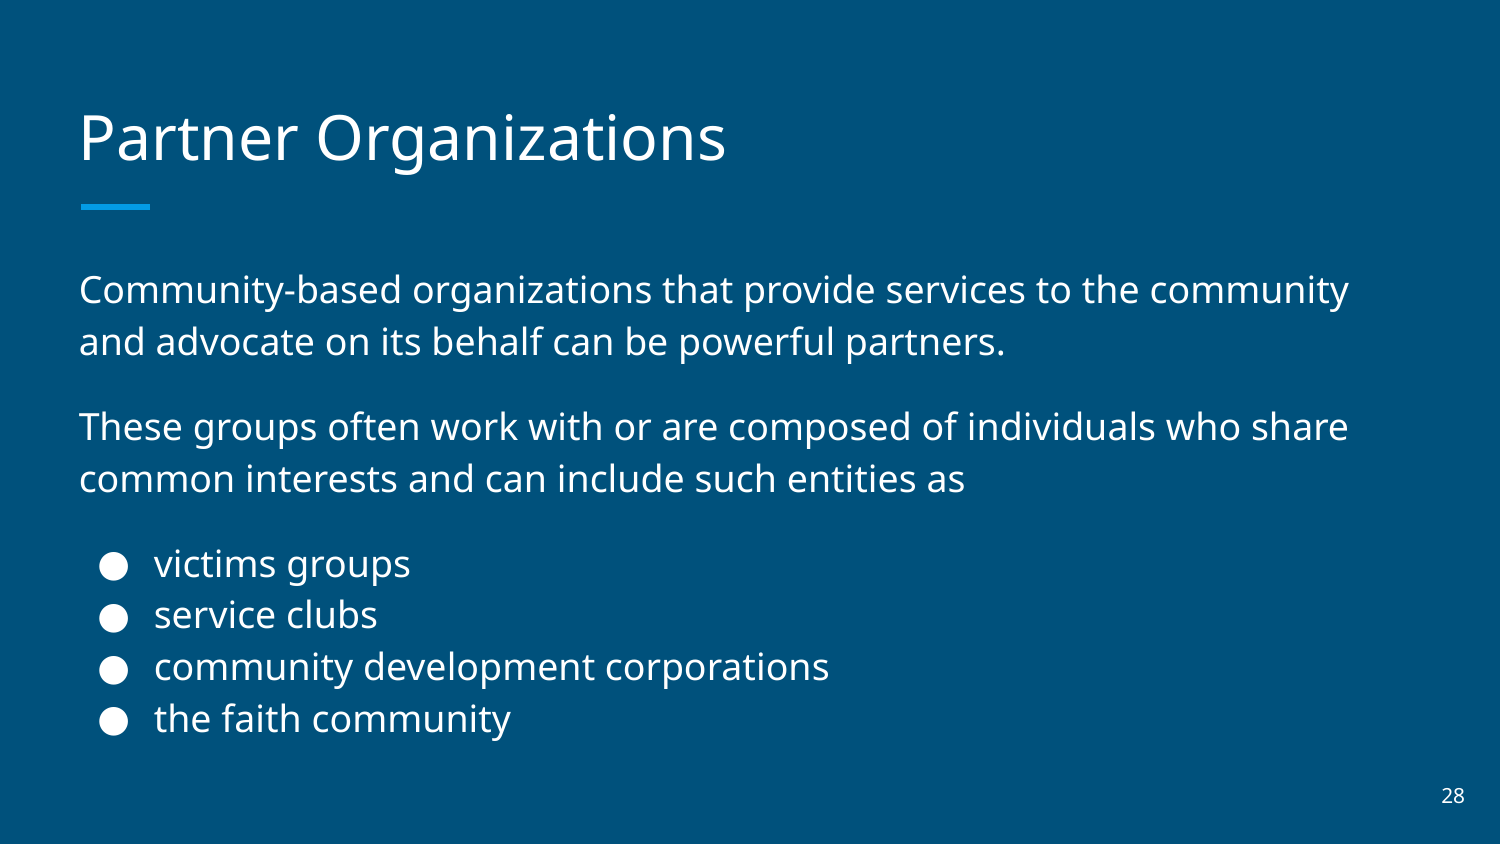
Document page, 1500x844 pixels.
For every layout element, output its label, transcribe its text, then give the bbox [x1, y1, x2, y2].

title Partner Organizations [63, 75, 1437, 188]
list Community-based organizations that provide services to the community and advocate on its behalf can be powerful partners. These groups often work with or are composed of individuals who share common interests and can include such entities as victims groups service clubs community development corporations the faith community [63, 244, 1437, 750]
slide_number ‹#› [1389, 764, 1480, 830]
